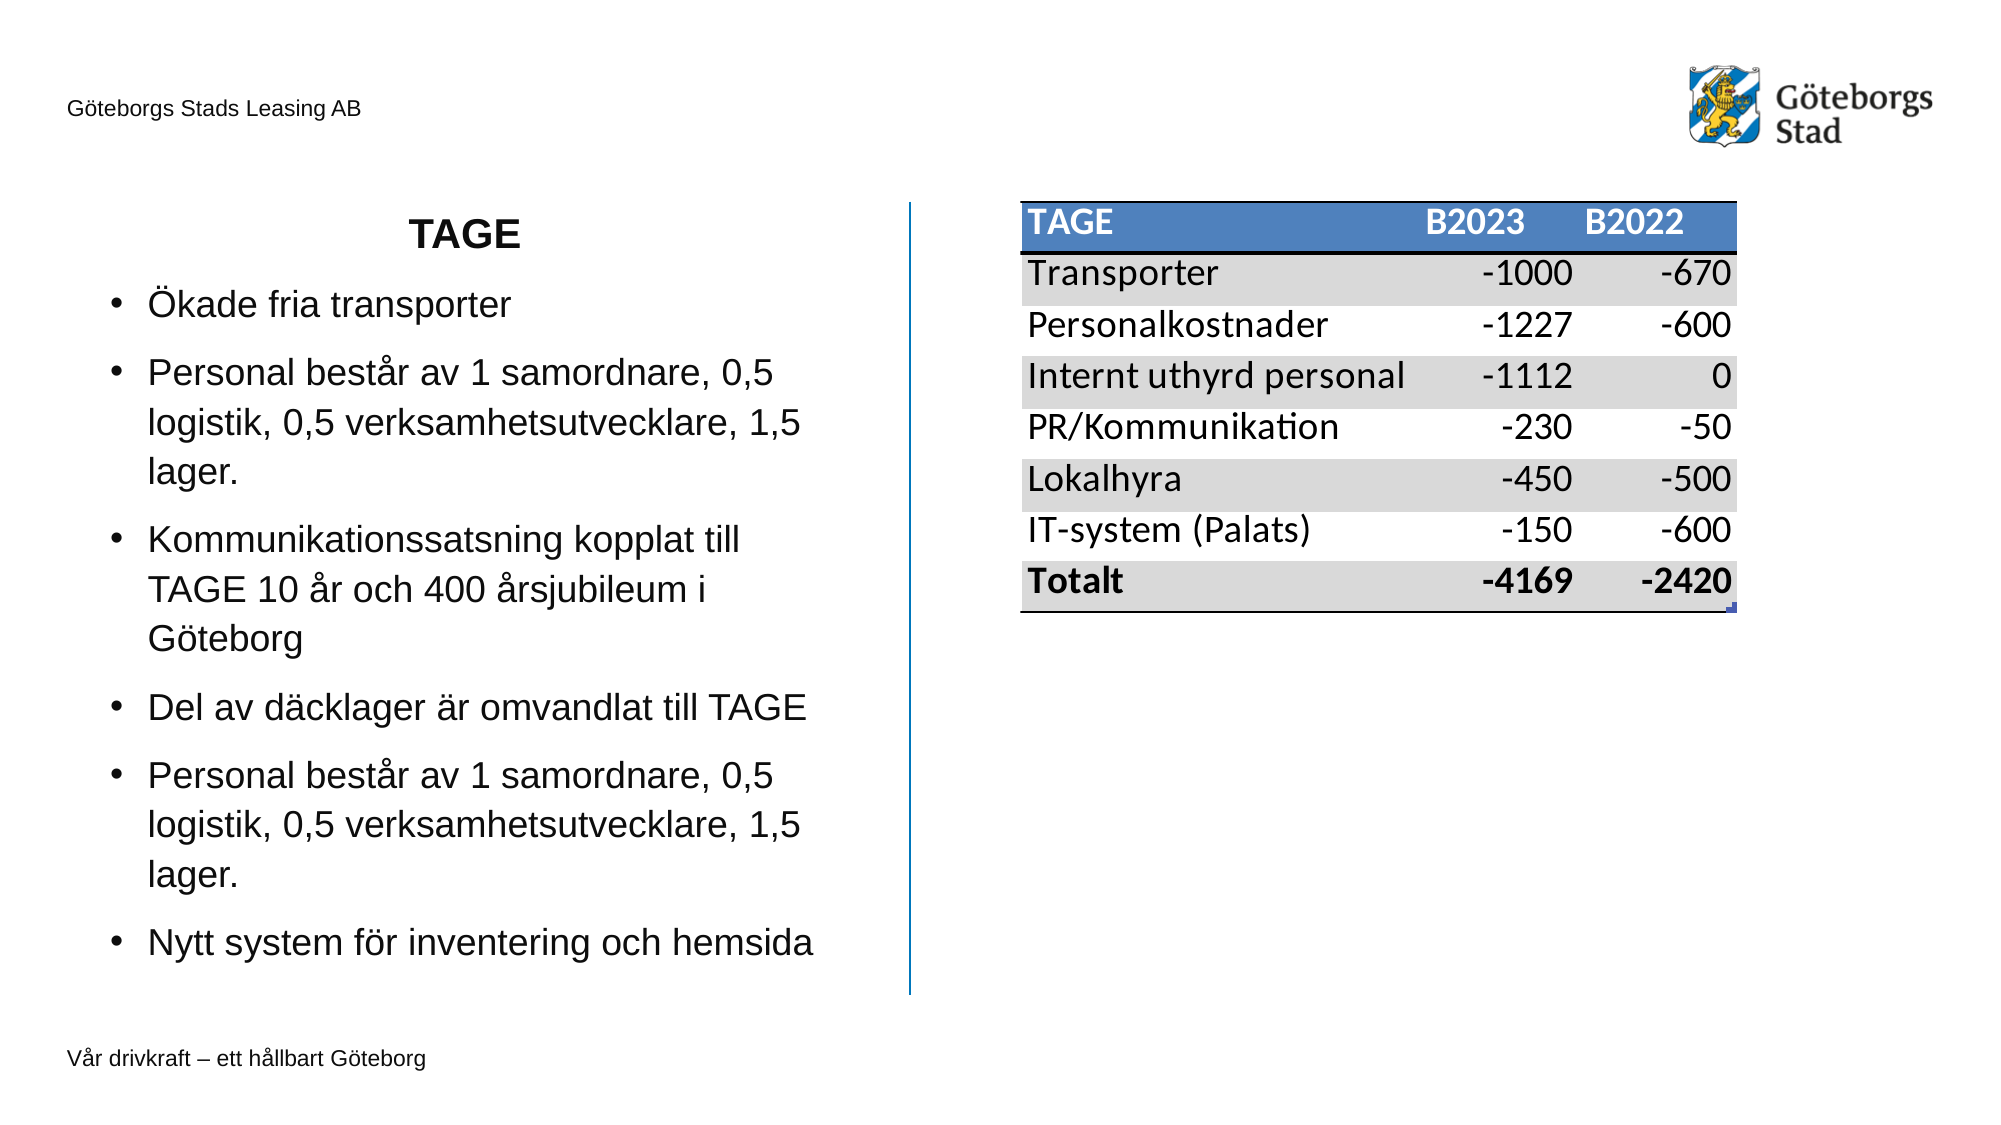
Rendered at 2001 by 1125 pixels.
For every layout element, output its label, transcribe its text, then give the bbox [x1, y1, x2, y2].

picture [1020, 201, 1739, 615]
picture [1689, 65, 1933, 148]
text_box TAGE Ökade fria transporter Personal består av 1 samordnare, 0,5 logistik, 0,5 verksamhetsutvecklare, 1,5 lager. Kommunikationssatsning kopplat till TAGE 10 år och 400 årsjubileum i Göteborg Del av däcklager är omvandlat till TAGE Personal består av 1 samordnare, 0,5 logistik, 0,5 verksamhetsutvecklare, 1,5 lager. Nytt system för inventering och hemsida [109, 201, 821, 992]
